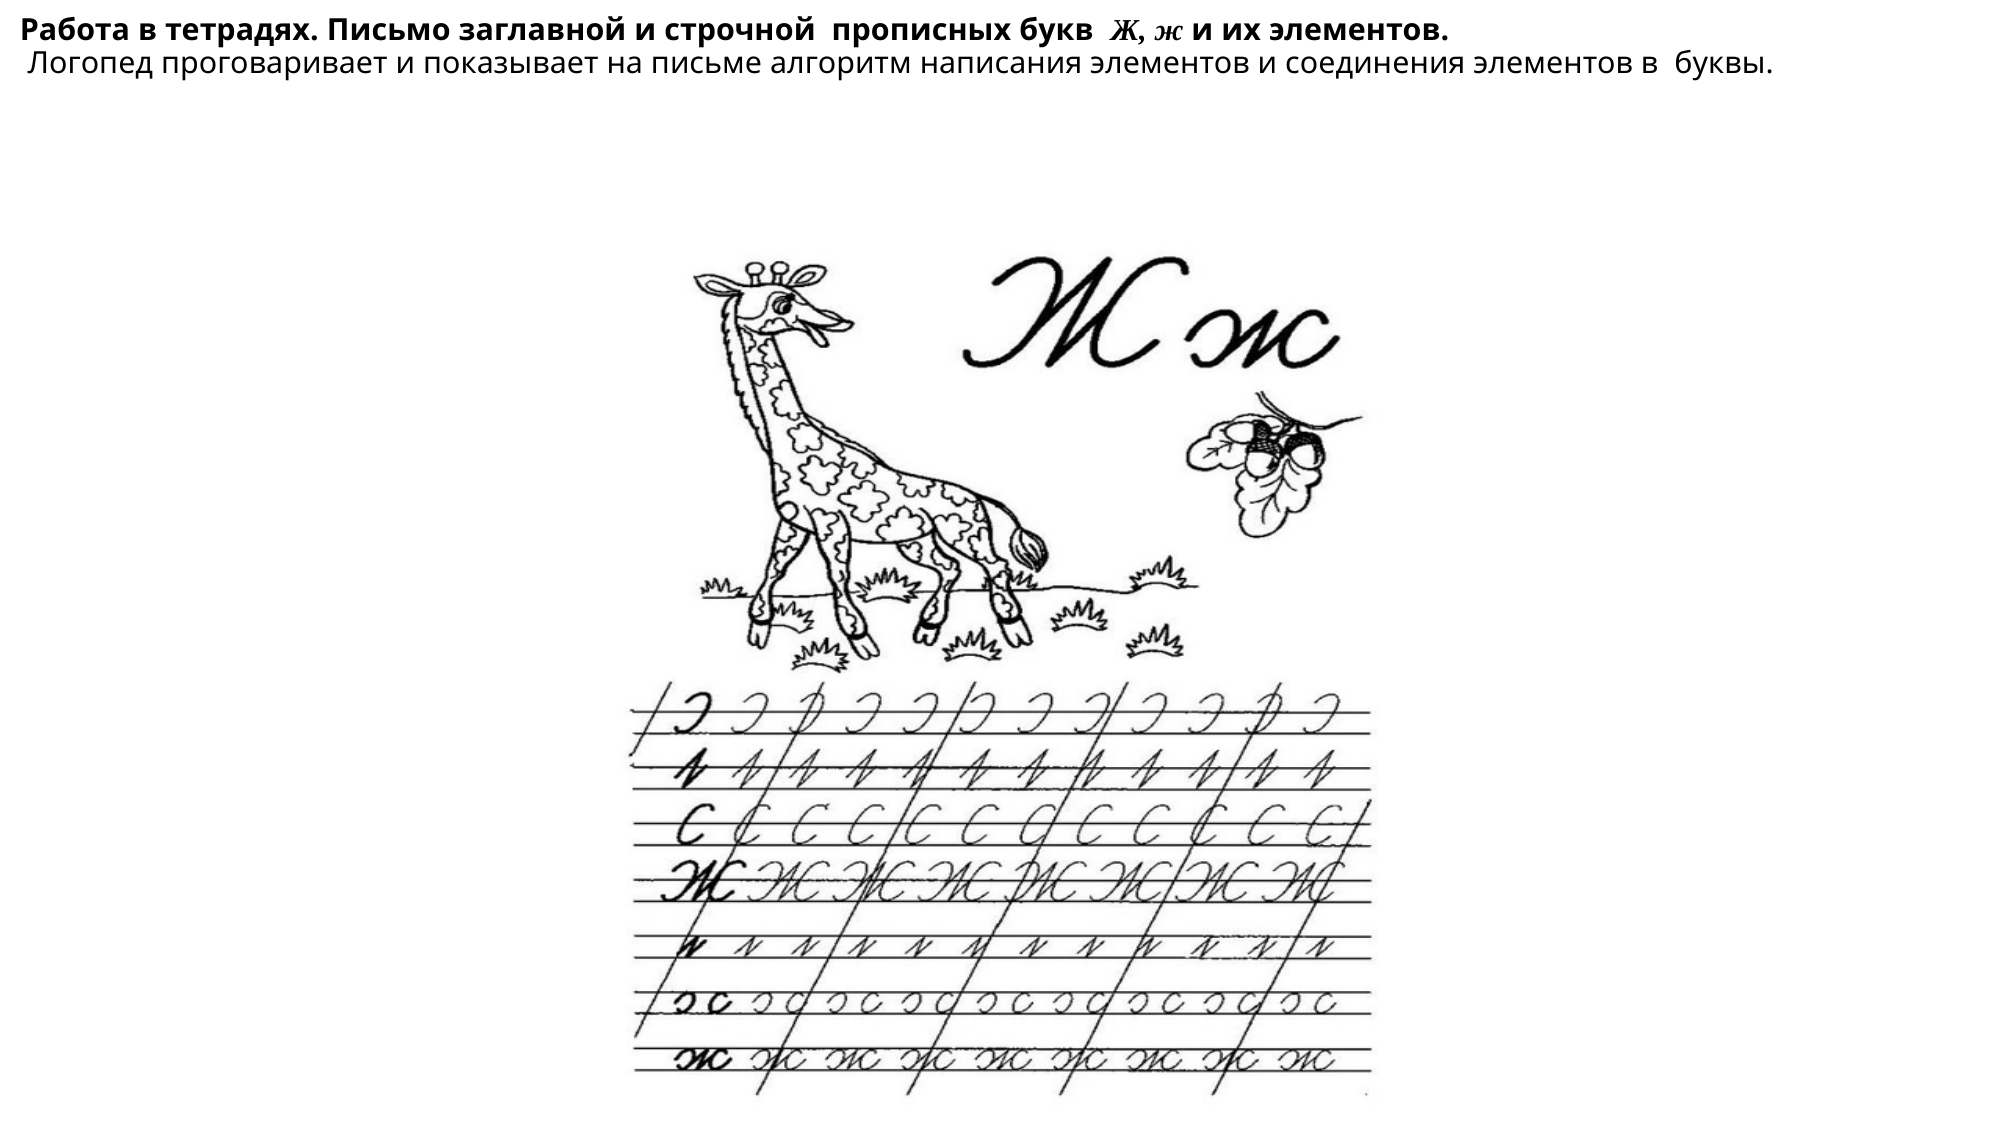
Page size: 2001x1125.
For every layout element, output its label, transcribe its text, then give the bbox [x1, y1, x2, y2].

picture [589, 244, 1411, 1110]
title Работа в тетрадях. Письмо заглавной и строчной прописных букв Ж, ж и их элементов. Логопед проговаривает и показывает на письме алгоритм написания элементов и соединения элементов в буквы. [4, 6, 2000, 89]
